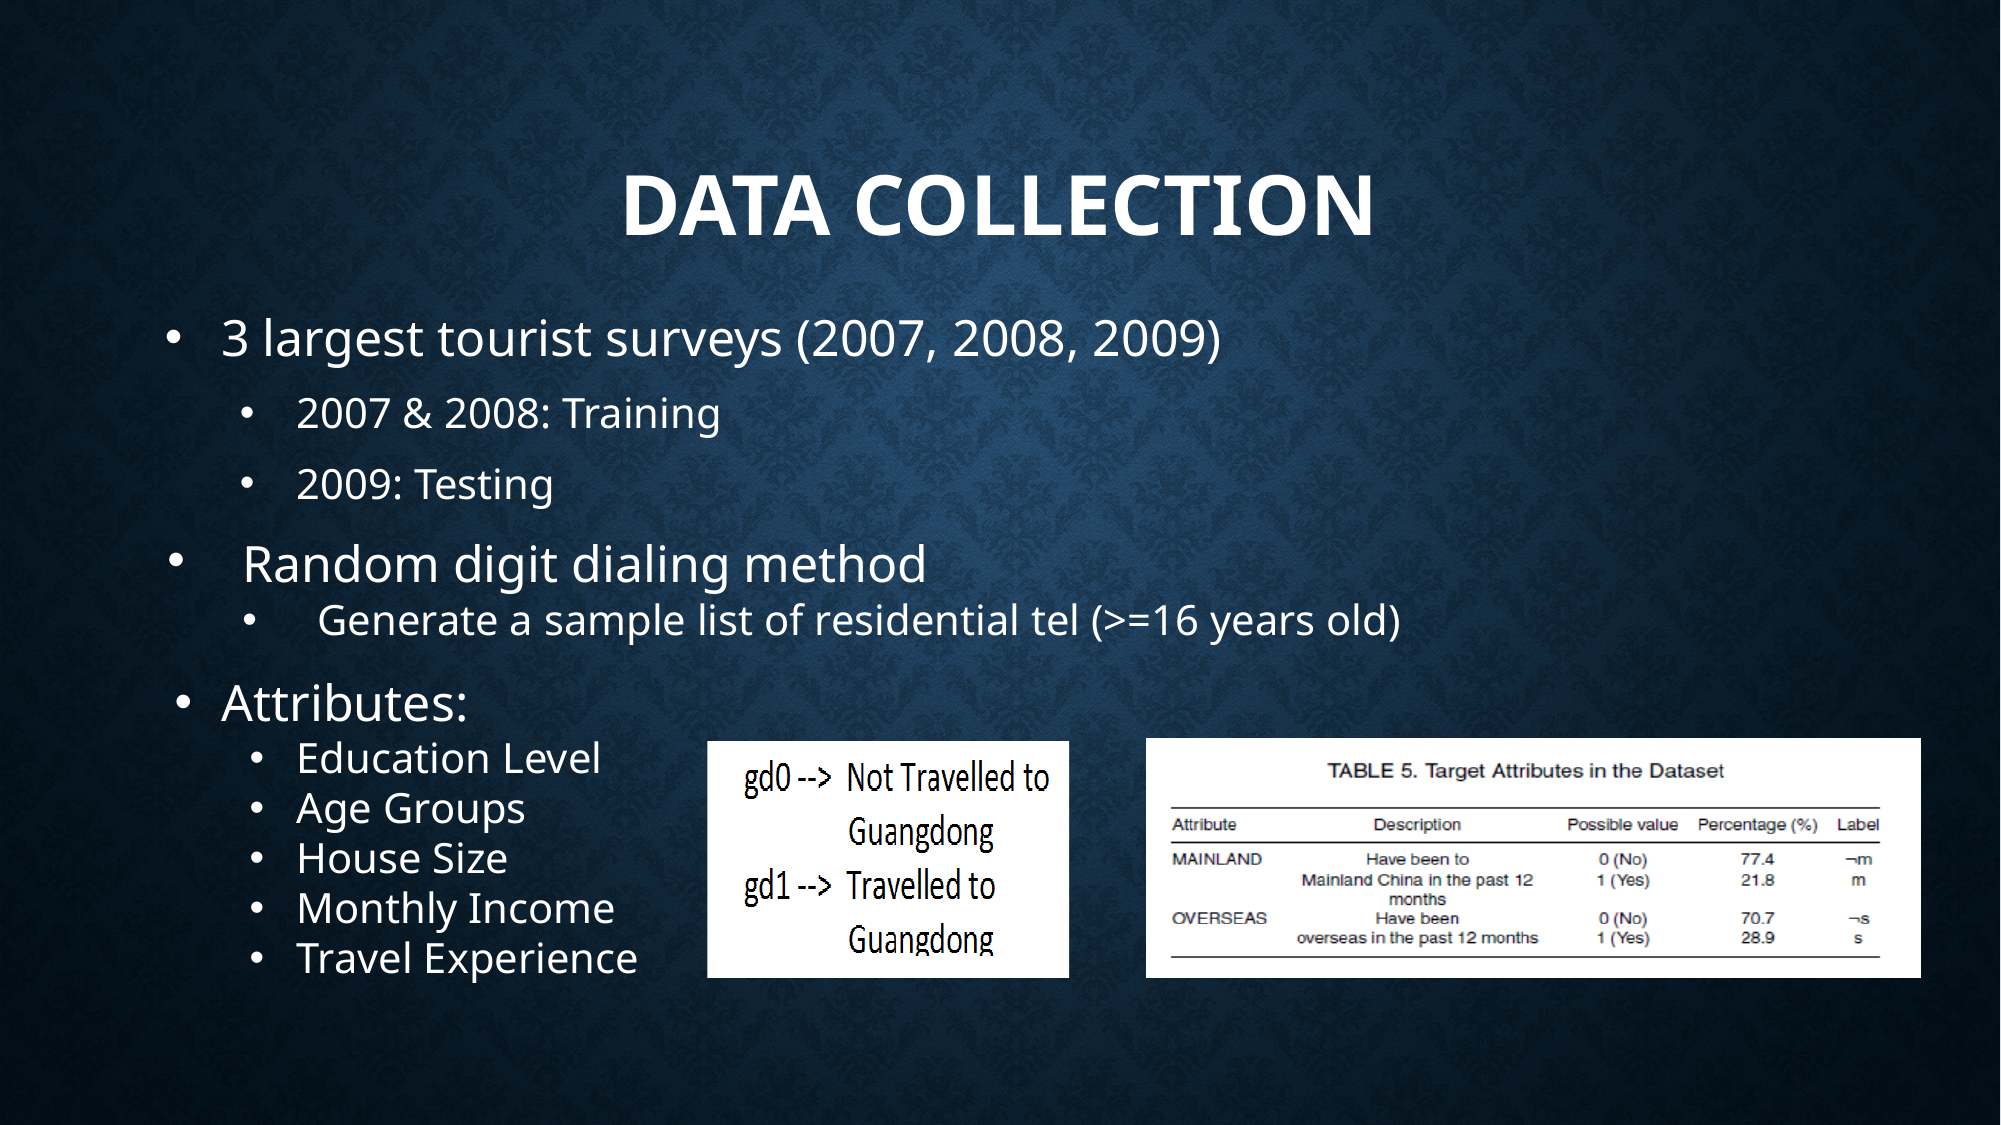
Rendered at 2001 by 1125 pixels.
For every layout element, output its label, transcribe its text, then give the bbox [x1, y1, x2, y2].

list 3 largest tourist surveys (2007, 2008, 2009) 2007 & 2008: Training 2009: Testing [149, 287, 1849, 516]
title Data collection [149, 99, 1849, 287]
text_box Attributes: Education Level Age Groups House Size Monthly Income Travel Experience [159, 664, 2000, 1080]
text_box Random digit dialing method Generate a sample list of residential tel (>=16 years old) [77, 516, 1949, 722]
picture [1145, 738, 1921, 979]
picture [706, 740, 1070, 979]
list 3 largest tourist surveys (2007, 2008, 2009) 2007 & 2008: Training 2009: Testing [149, 722, 159, 950]
